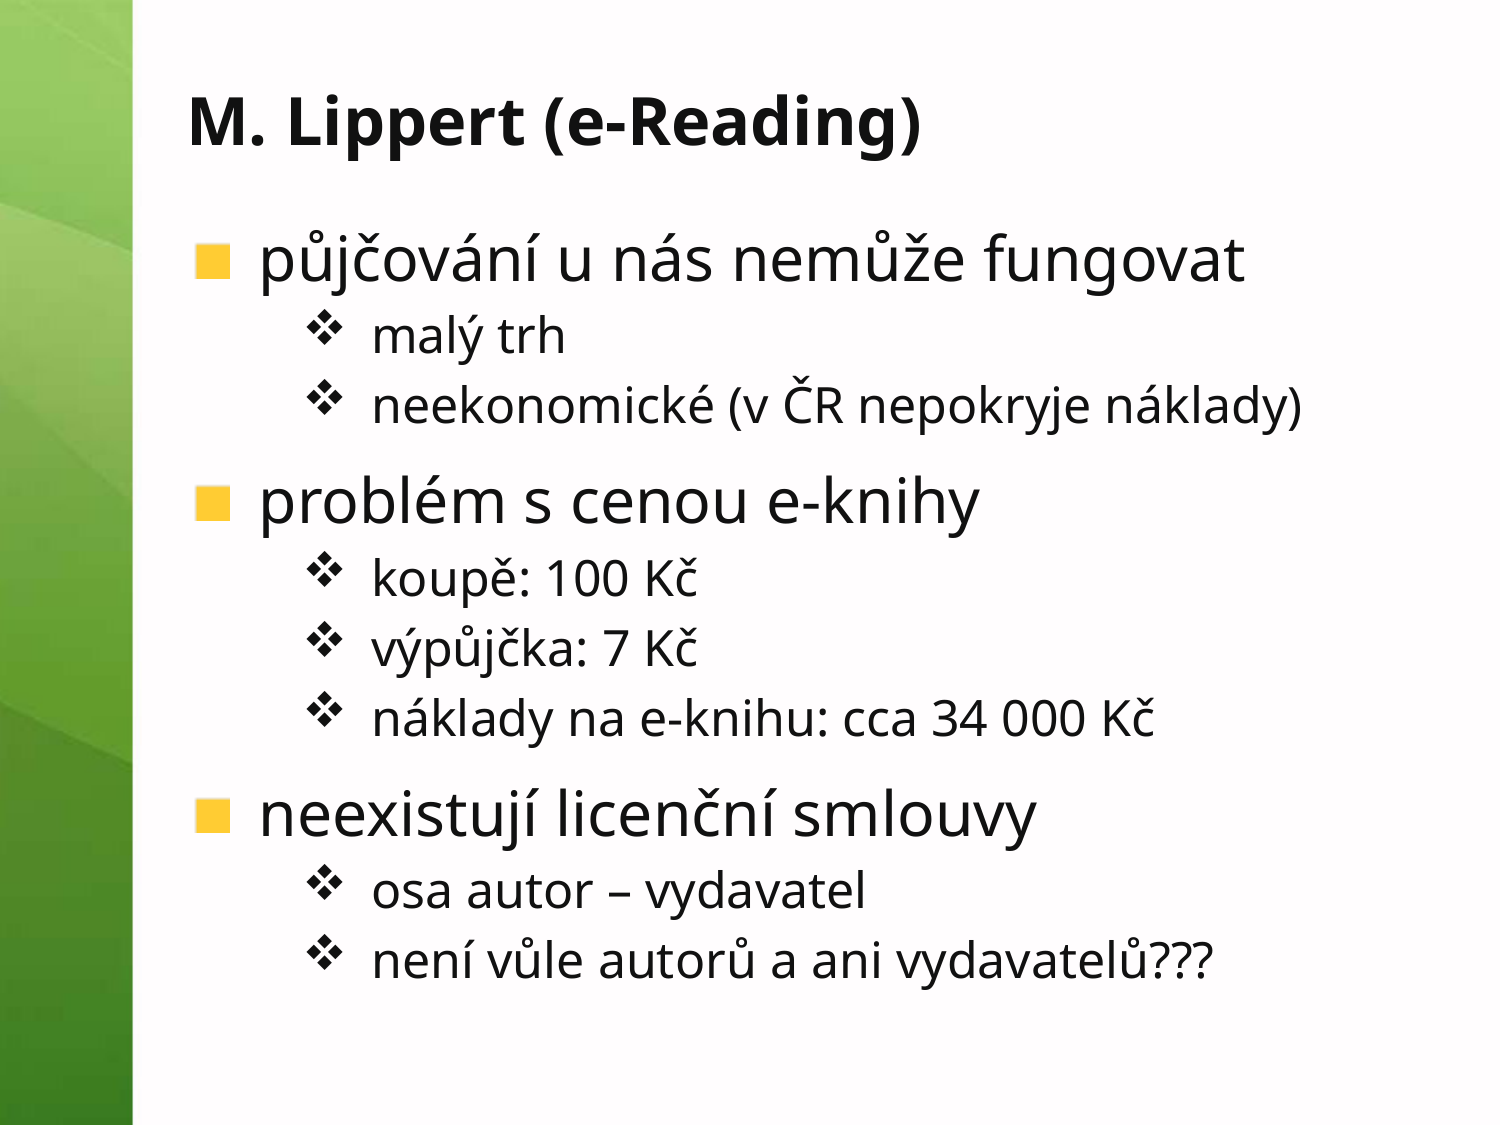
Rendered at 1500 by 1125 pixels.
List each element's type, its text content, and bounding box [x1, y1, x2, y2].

title M. Lippert (e-Reading) [171, 77, 1447, 161]
list půjčování u nás nemůže fungovat malý trh neekonomické (v ČR nepokryje náklady) problém s cenou e-knihy koupě: 100 Kč výpůjčka: 7 Kč náklady na e-knihu: cca 34 000 Kč neexistují licenční smlouvy osa autor – vydavatel není vůle autorů a ani vydavatelů??? [171, 196, 1447, 1094]
picture [0, 0, 1500, 1125]
